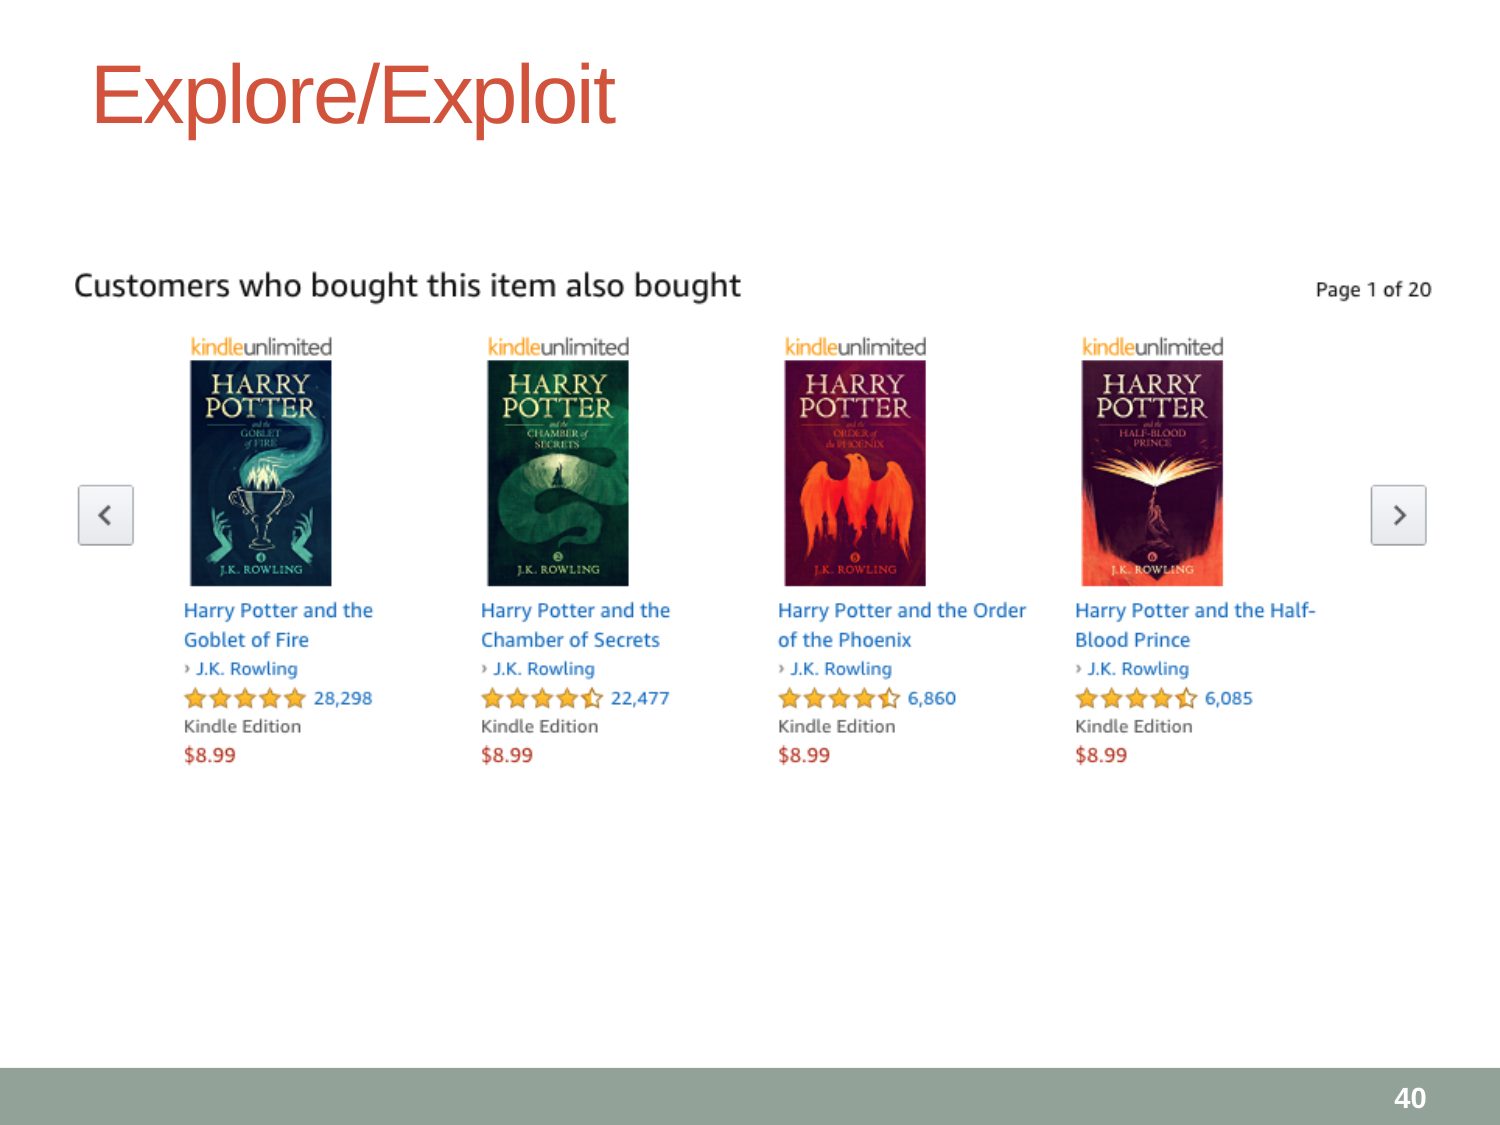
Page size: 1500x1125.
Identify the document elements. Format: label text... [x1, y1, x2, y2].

picture [74, 250, 1455, 807]
title Explore/Exploit [75, 9, 1425, 172]
slide_number 40 [1379, 1069, 1496, 1124]
